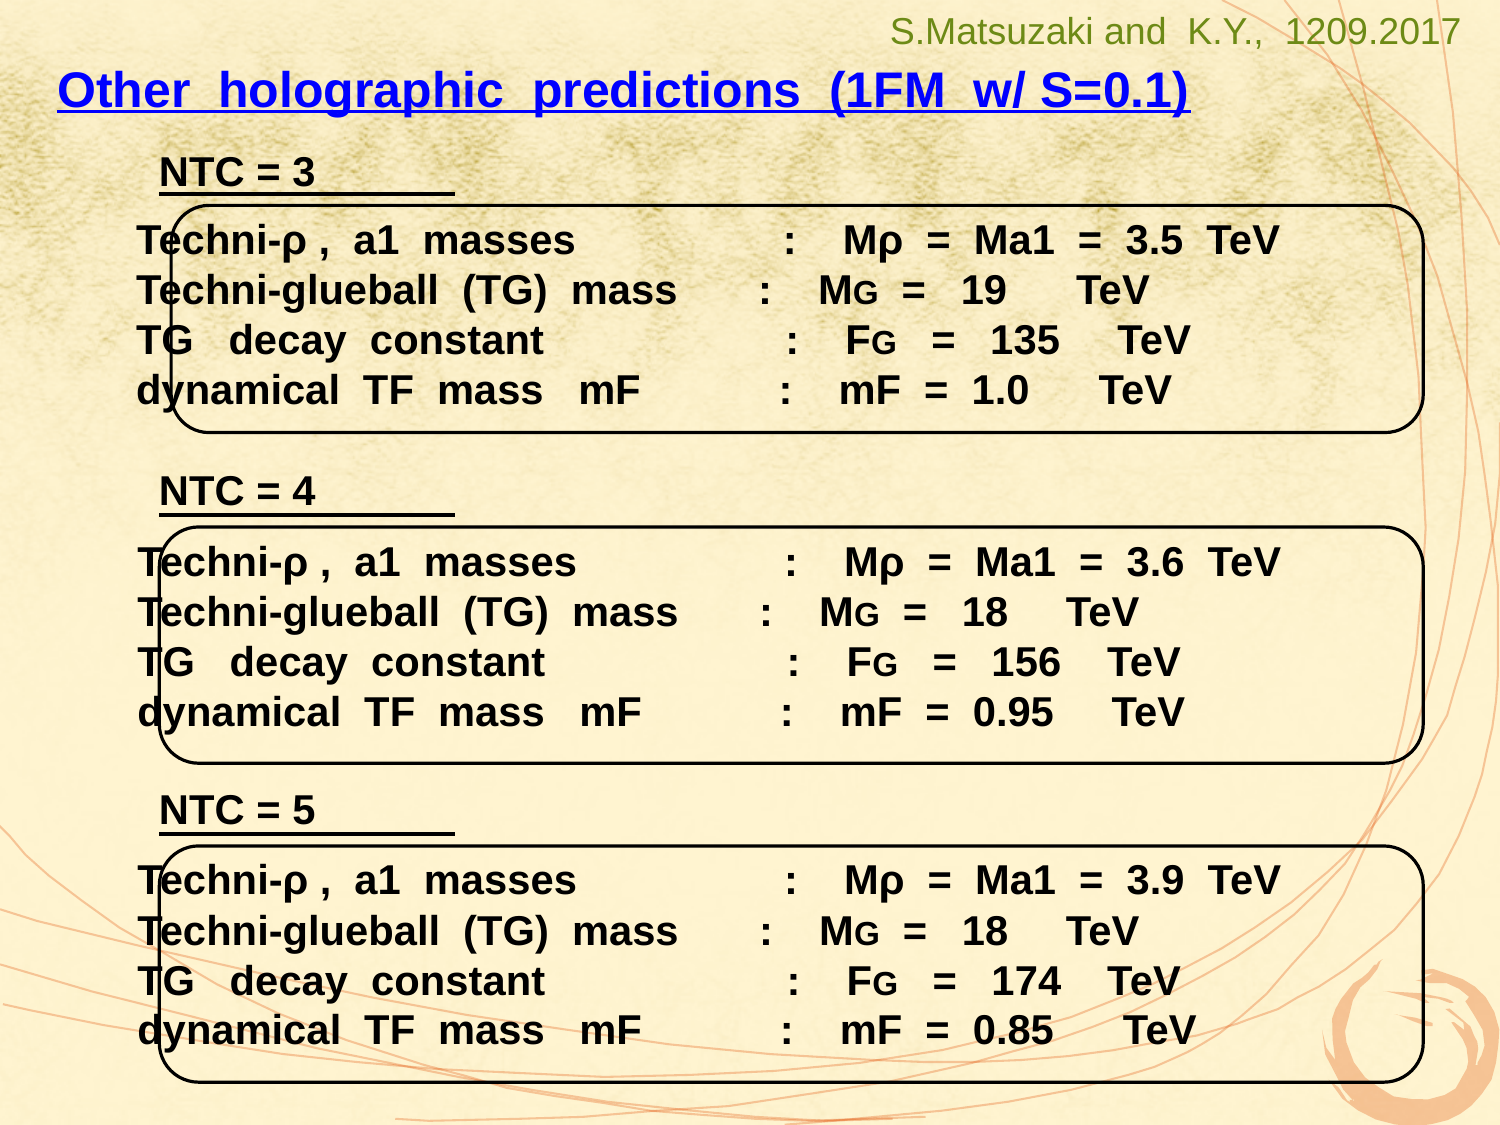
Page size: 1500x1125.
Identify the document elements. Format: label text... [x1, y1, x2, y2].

text_box S.Matsuzaki and K.Y., 1209.2017 [875, 0, 1500, 60]
text_box Other holographic predictions (1FM w/ S=0.1) [42, 49, 1206, 125]
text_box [146, 774, 1424, 1083]
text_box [146, 136, 1424, 434]
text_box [146, 455, 1424, 759]
